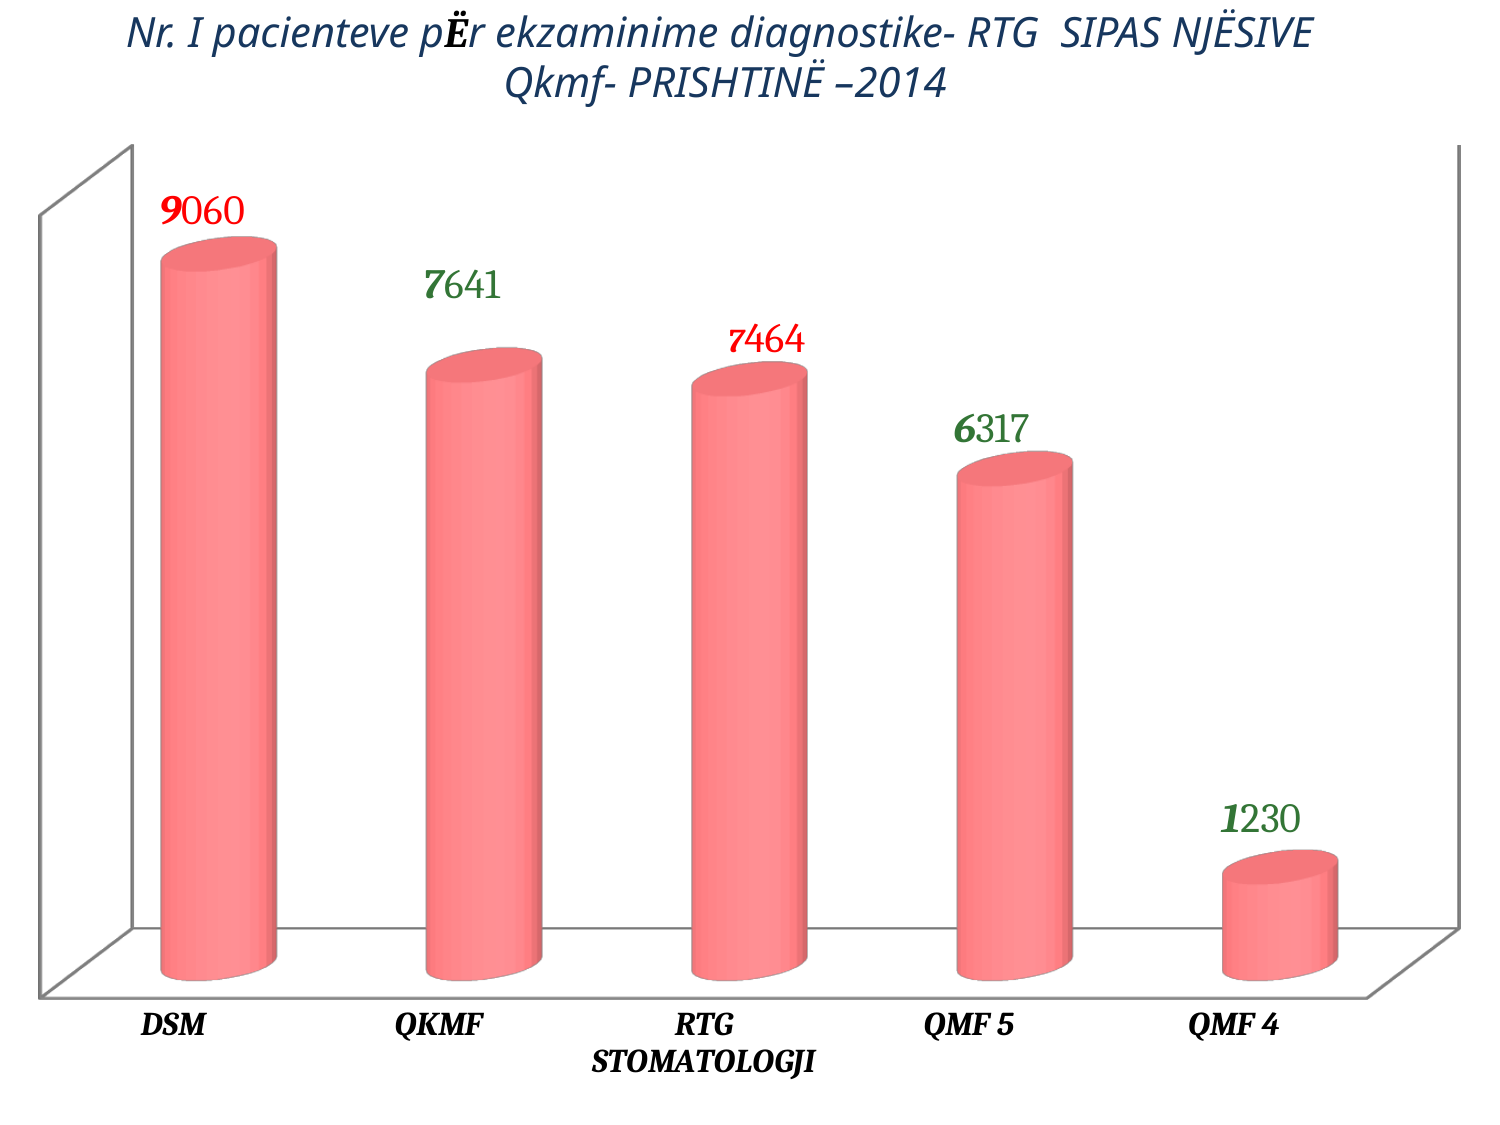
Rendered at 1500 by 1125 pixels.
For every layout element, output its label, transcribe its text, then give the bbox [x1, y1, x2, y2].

title Nr. I pacienteve pËr ekzaminime diagnostike- RTG SIPAS NJËSIVE Qkmf- PRISHTINË –2014 [50, 0, 1400, 113]
chart [0, 124, 1500, 1101]
